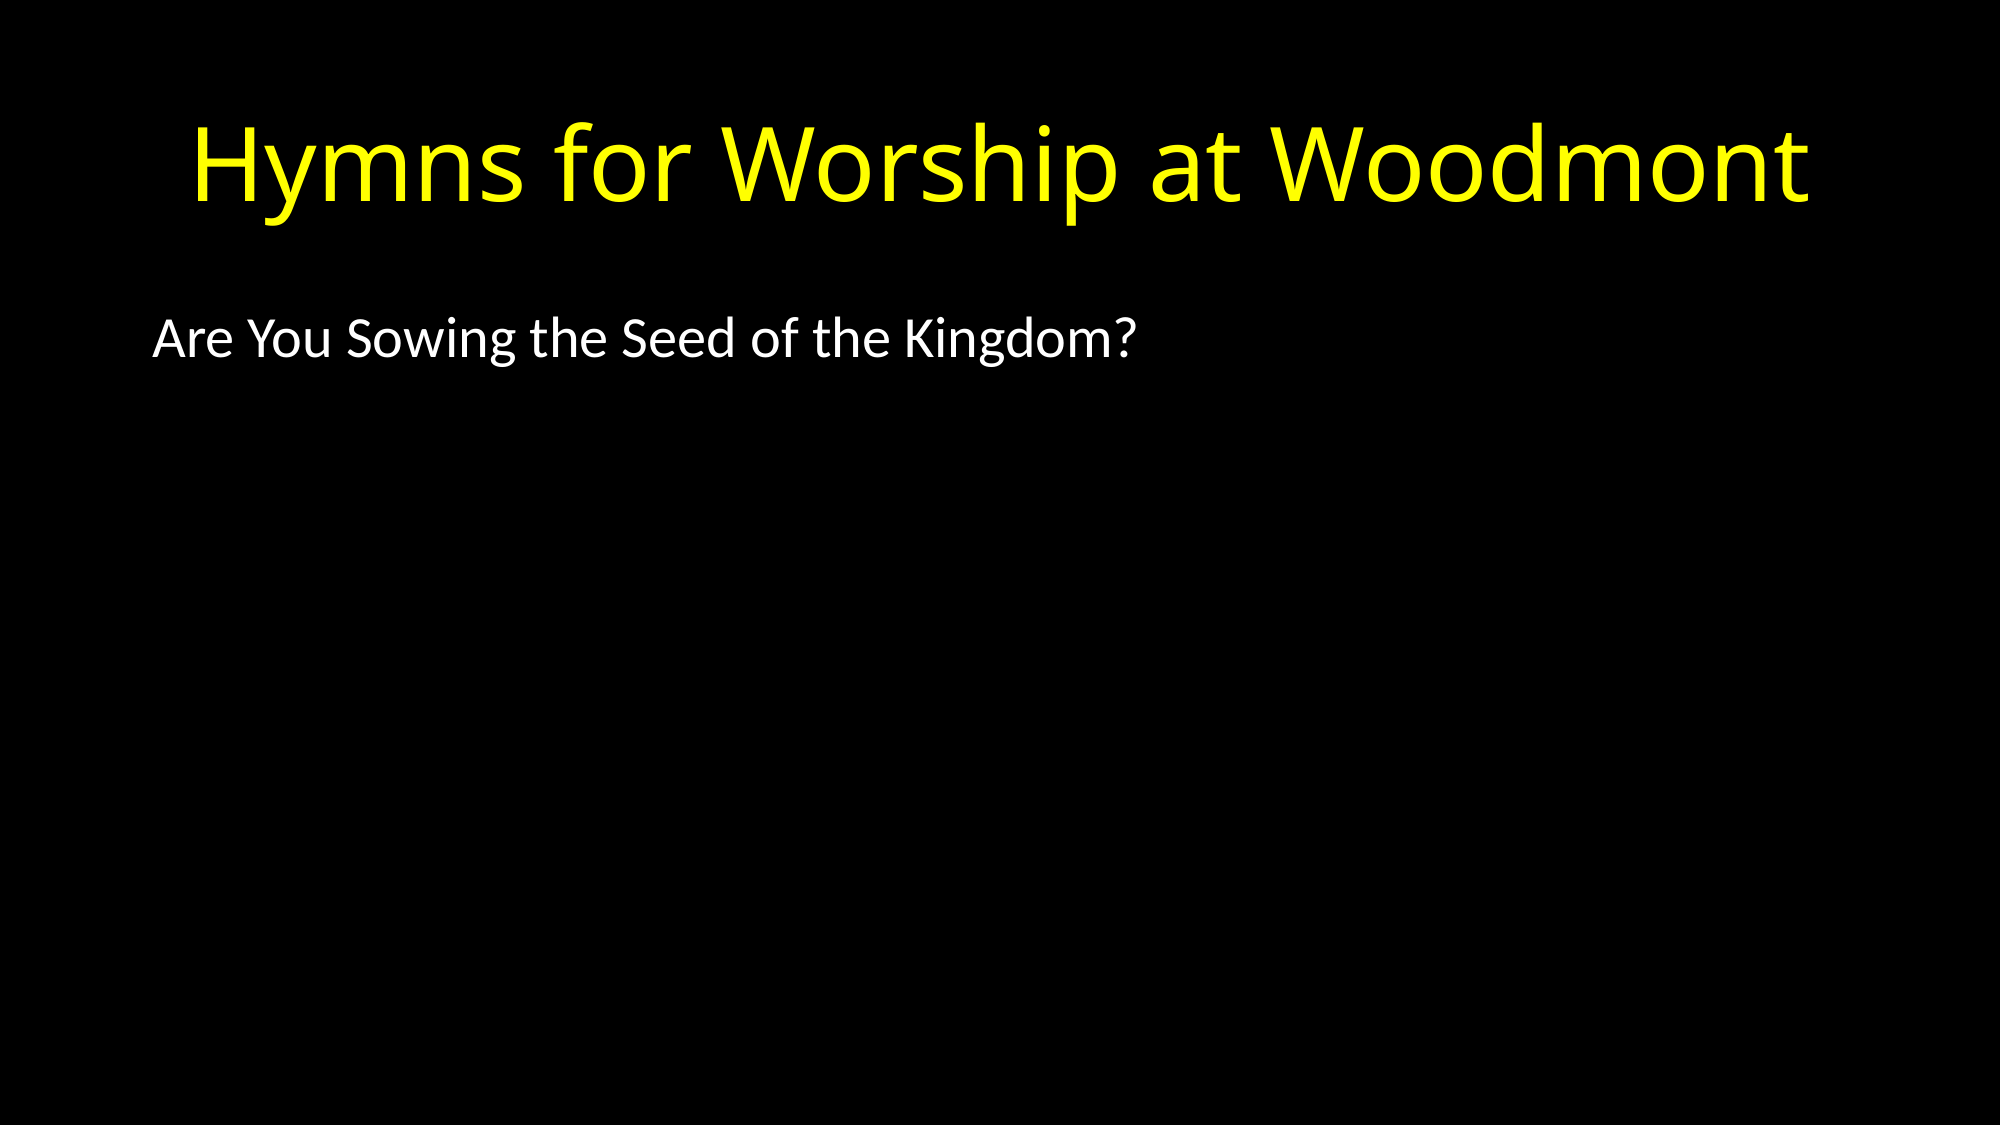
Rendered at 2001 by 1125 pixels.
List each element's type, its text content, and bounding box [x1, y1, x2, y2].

title Hymns for Worship at Woodmont [137, 59, 1863, 278]
list Are You Sowing the Seed of the Kingdom? [137, 299, 1863, 1014]
